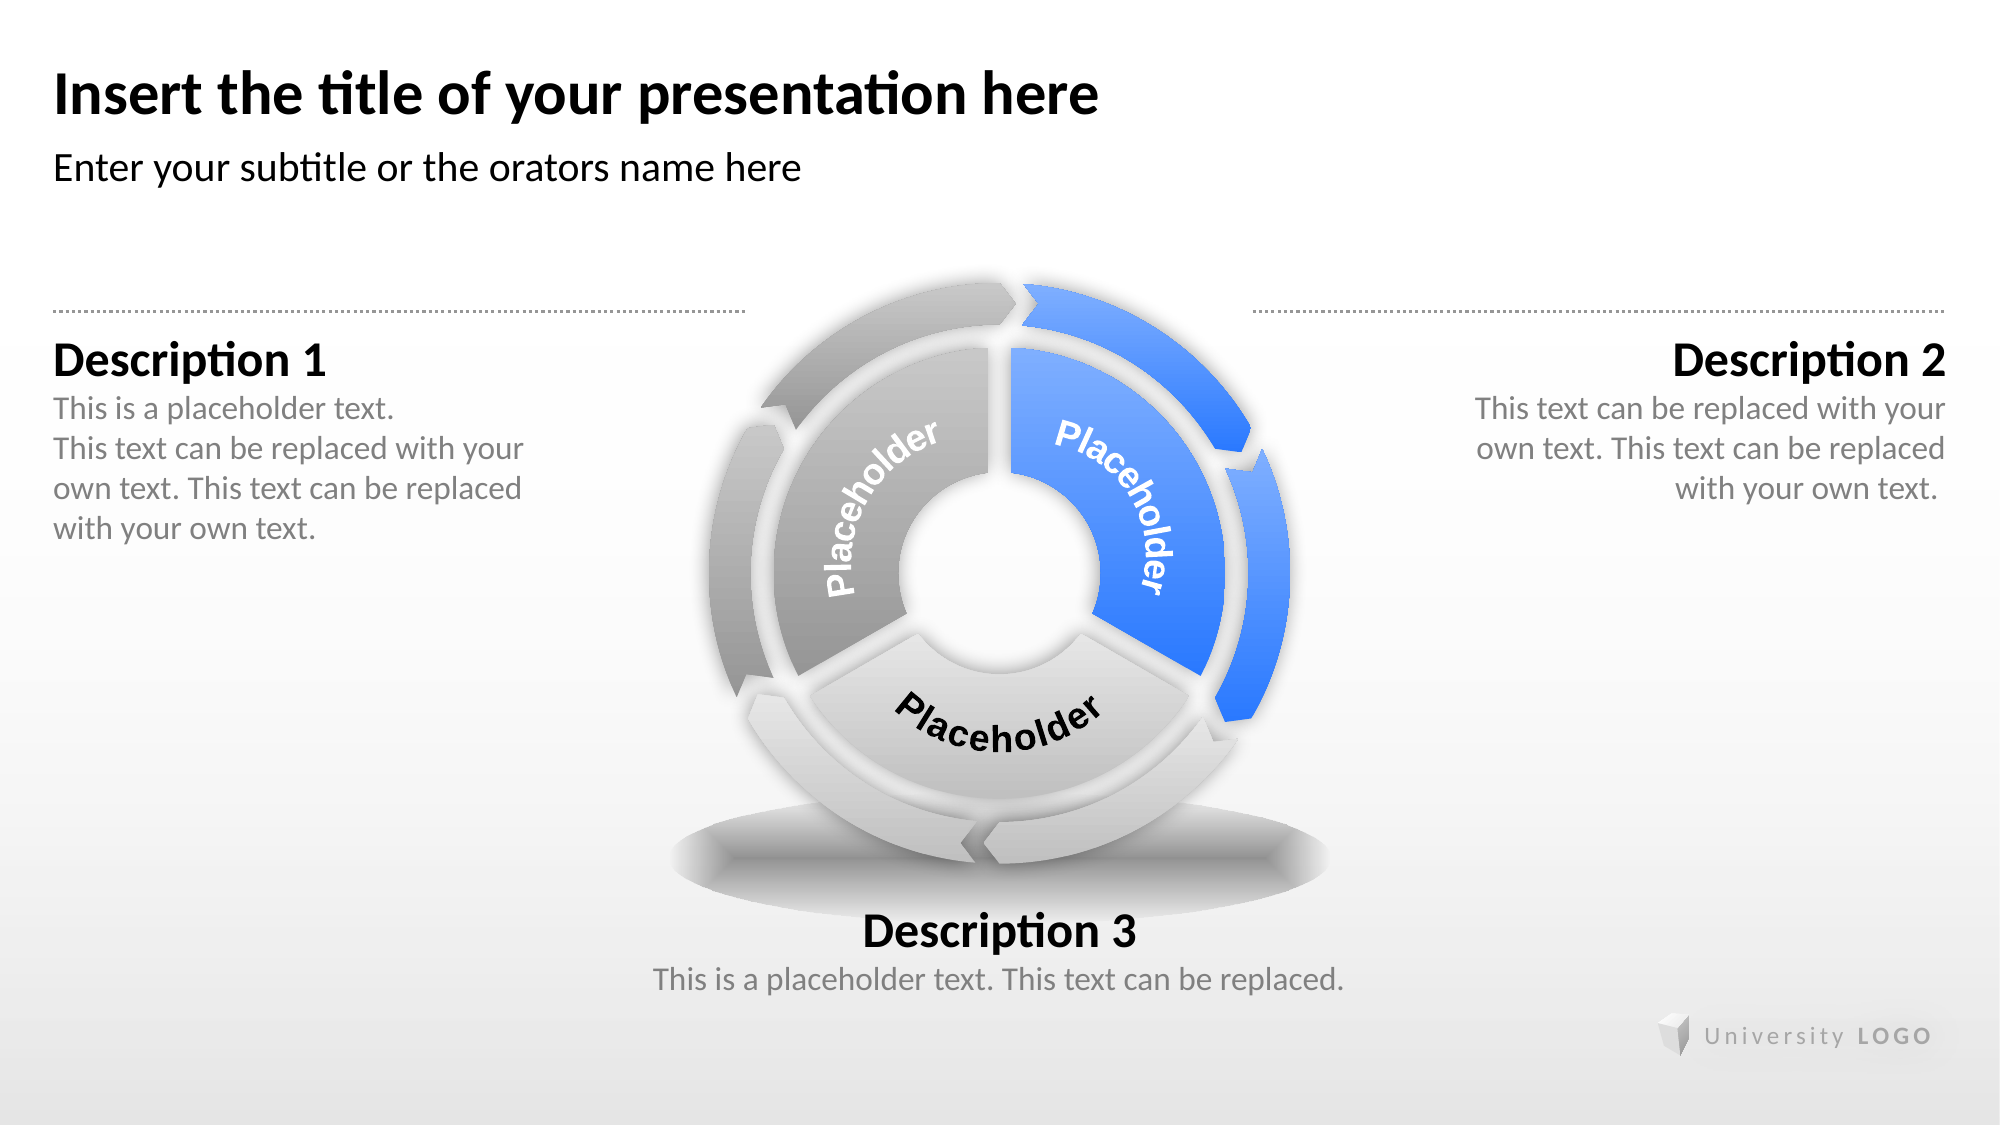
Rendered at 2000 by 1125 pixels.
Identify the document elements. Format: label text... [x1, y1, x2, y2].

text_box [52, 282, 1947, 999]
list Enter your subtitle or the orators name here [53, 140, 1947, 196]
title Insert the title of your presentation here [53, 39, 1947, 140]
